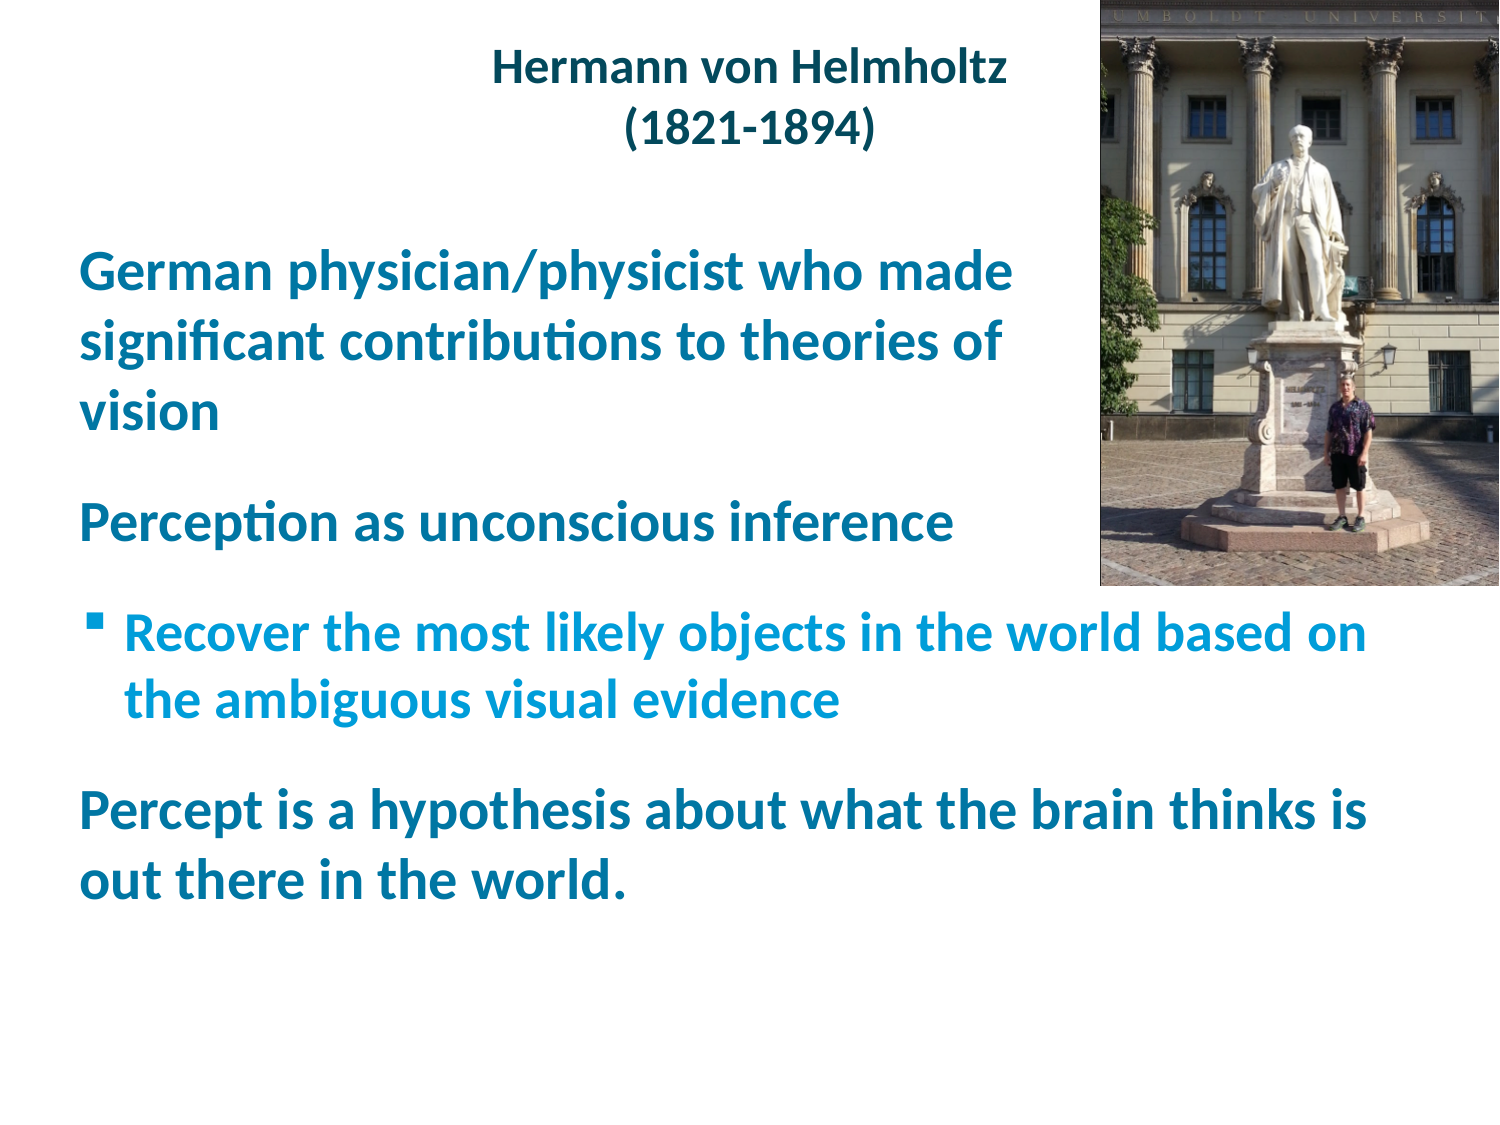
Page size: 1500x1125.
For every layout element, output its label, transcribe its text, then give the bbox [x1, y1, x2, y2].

title Hermann von Helmholtz (1821-1894) [75, 24, 1094, 163]
picture [1099, 0, 1499, 586]
list German physician/physicist who made significant contributions to theories of vision Perception as unconscious inference Recover the most likely objects in the world based on the ambiguous visual evidence Percept is a hypothesis about what the brain thinks is out there in the world. [50, 224, 1425, 1005]
